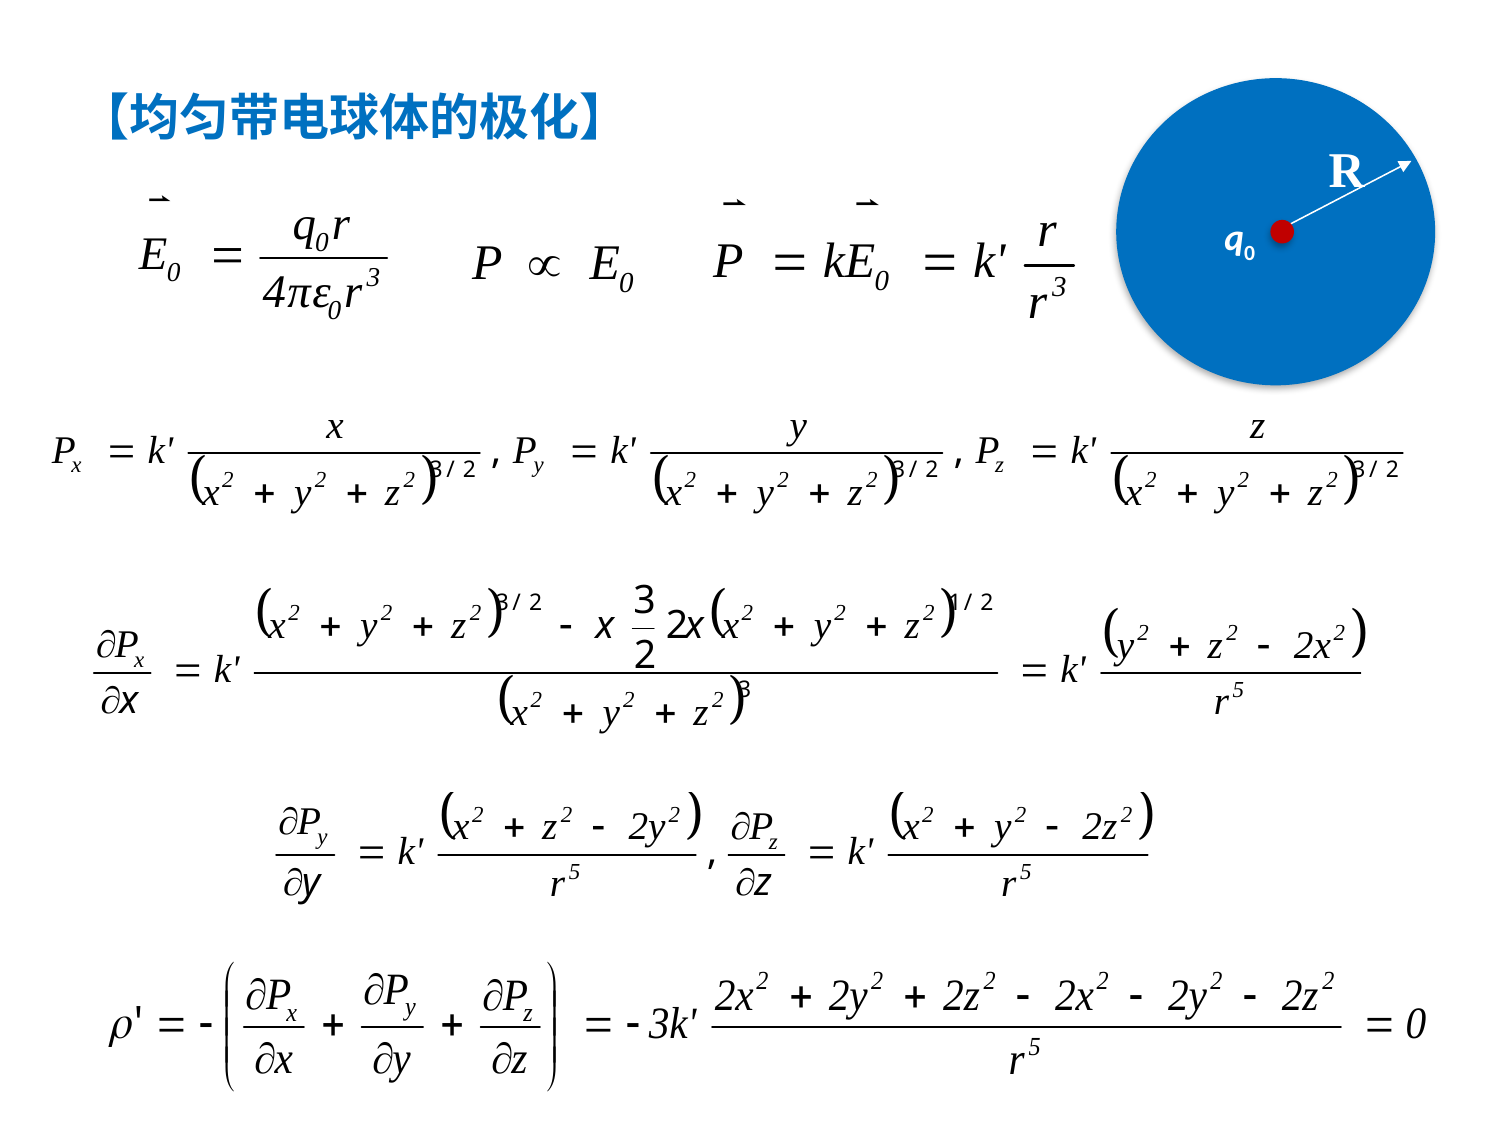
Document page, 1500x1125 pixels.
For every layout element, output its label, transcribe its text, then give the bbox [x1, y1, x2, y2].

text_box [1275, 160, 1412, 232]
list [100, 952, 1436, 1102]
text_box q0 [1209, 205, 1305, 272]
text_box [44, 397, 1412, 523]
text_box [462, 225, 646, 305]
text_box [703, 194, 1087, 328]
text_box 【均匀带电球体的极化】 [64, 78, 656, 153]
text_box R [1313, 130, 1397, 159]
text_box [86, 571, 1369, 742]
text_box [1114, 76, 1438, 388]
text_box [130, 191, 399, 328]
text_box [269, 792, 1156, 908]
text_box [1268, 225, 1293, 246]
